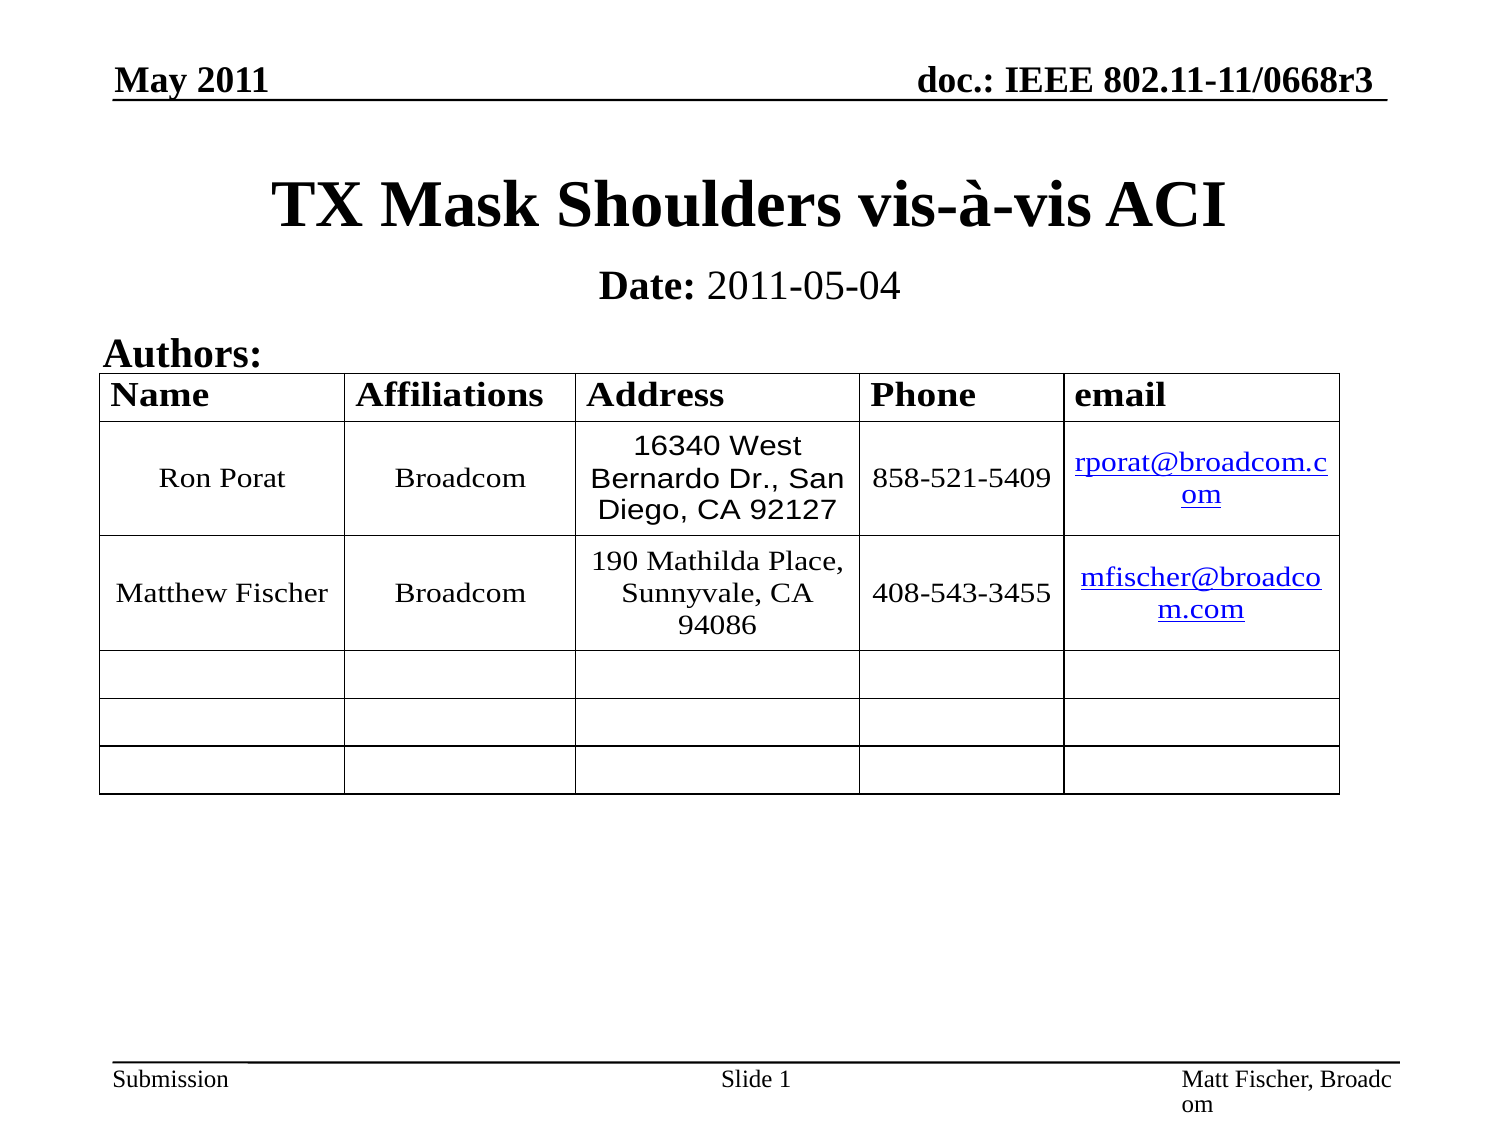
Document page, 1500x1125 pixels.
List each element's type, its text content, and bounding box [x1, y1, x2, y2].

title TX Mask Shoulders vis-à-vis ACI [112, 112, 1388, 249]
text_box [84, 372, 1367, 836]
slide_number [114, 54, 272, 101]
text_box Authors: [87, 318, 325, 371]
list Date: 2011-05-04 [112, 249, 1388, 313]
slide_number Slide 1 [712, 1061, 800, 1093]
footer Matt Fischer, Broadcom [1181, 1061, 1402, 1093]
